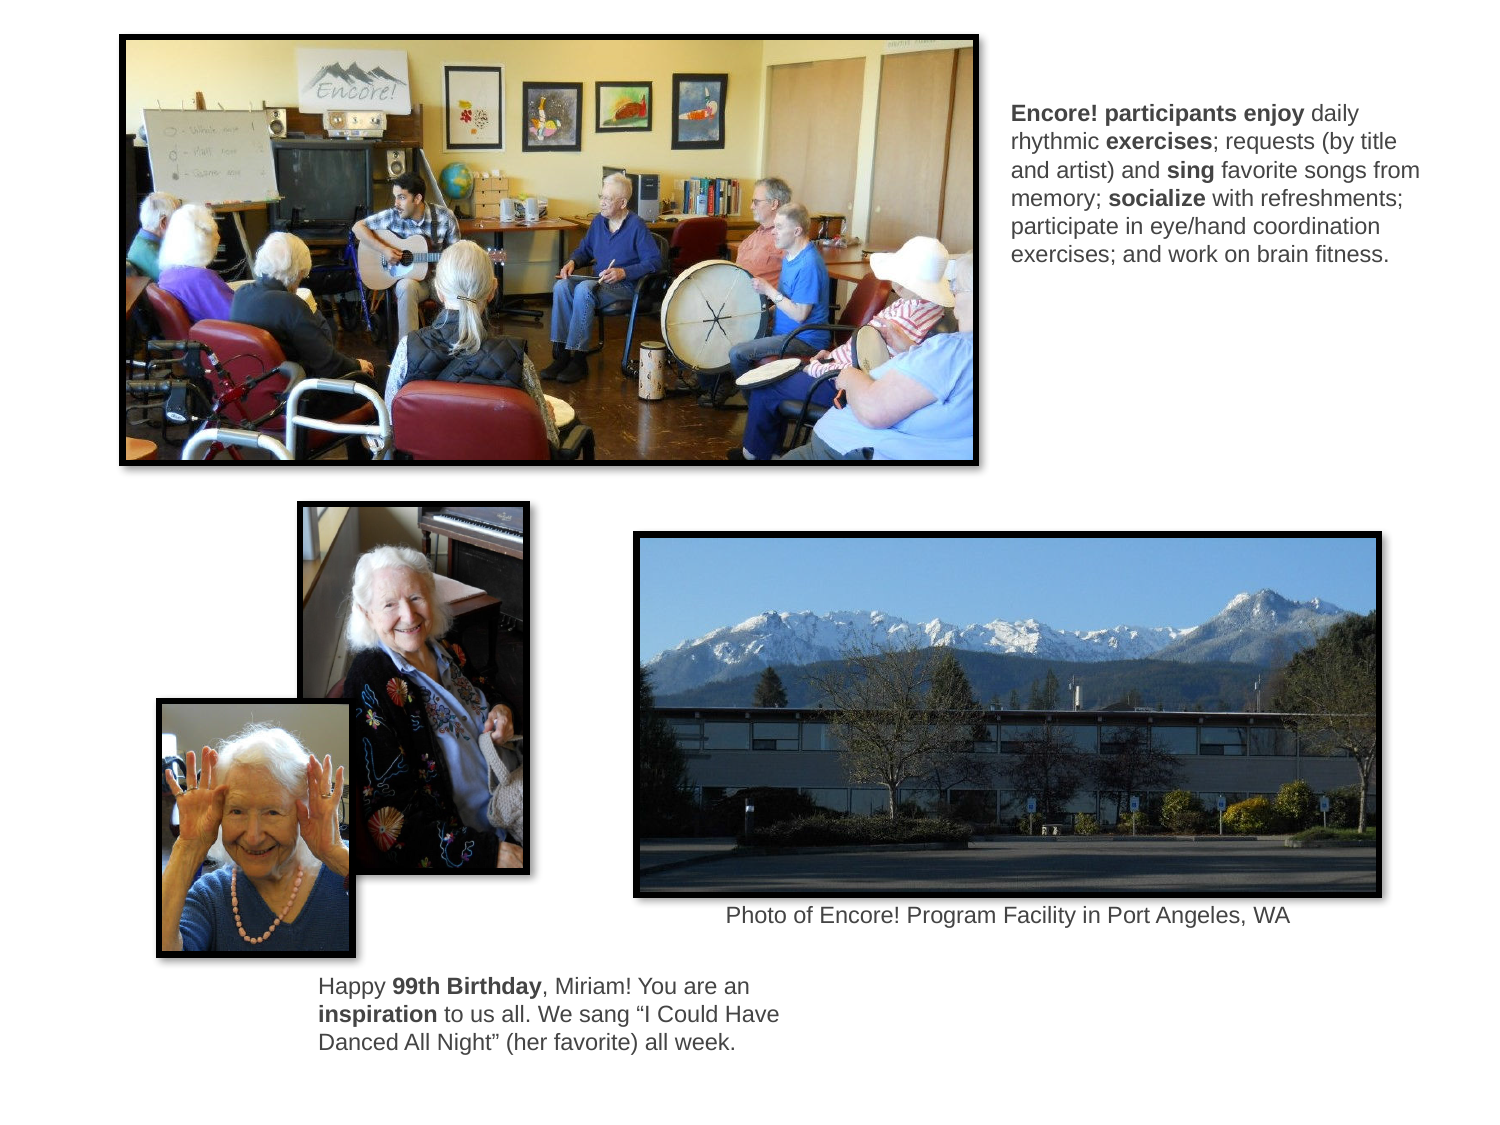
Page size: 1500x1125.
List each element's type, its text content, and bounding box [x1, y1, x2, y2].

text_box Photo of Encore! Program Facility in Port Angeles, WA [597, 892, 1418, 936]
text_box Happy 99th Birthday, Miriam! You are an inspiration to us all. We sang “I Could Have Danced All Night” (her favorite) all week. [303, 963, 860, 1063]
picture [639, 537, 1377, 892]
picture [161, 507, 524, 952]
text_box Encore! participants enjoy daily rhythmic exercises; requests (by title and artist) and sing favorite songs from memory; socialize with refreshments; participate in eye/hand coordination exercises; and work on brain fitness. [996, 91, 1457, 275]
picture [125, 40, 973, 461]
